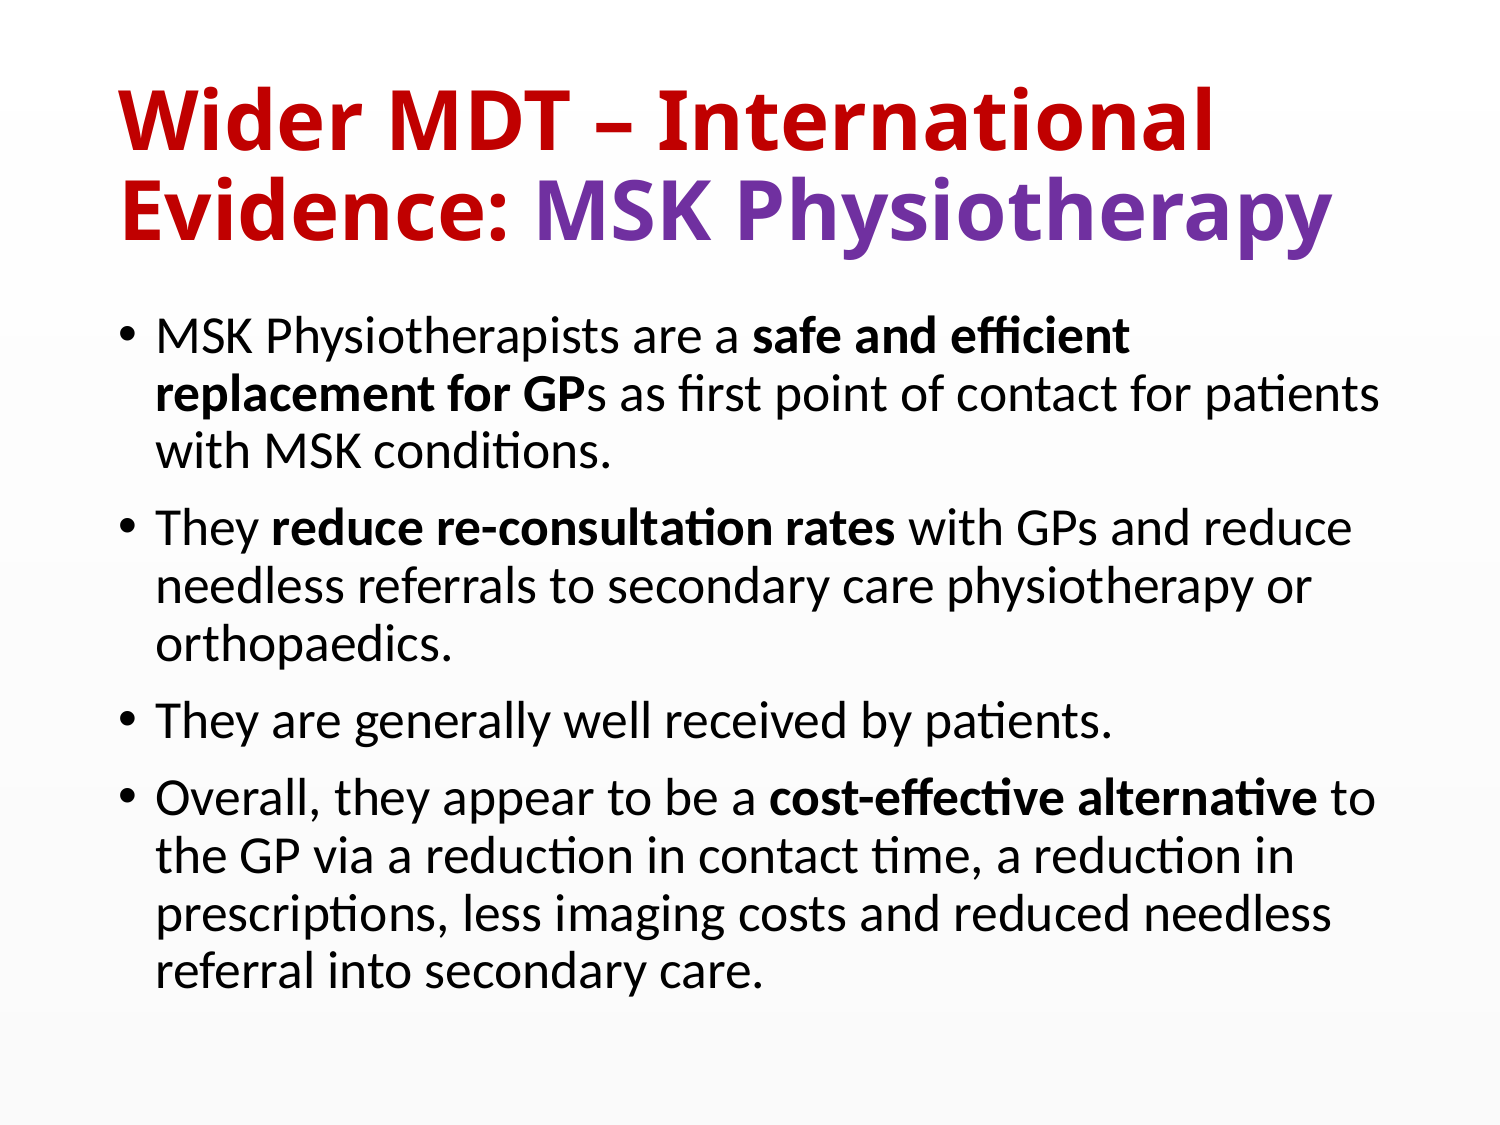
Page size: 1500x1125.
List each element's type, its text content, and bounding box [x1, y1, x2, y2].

list MSK Physiotherapists are a safe and efficient replacement for GPs as first point of contact for patients with MSK conditions. They reduce re-consultation rates with GPs and reduce needless referrals to secondary care physiotherapy or orthopaedics. They are generally well received by patients. Overall, they appear to be a cost-effective alternative to the GP via a reduction in contact time, a reduction in prescriptions, less imaging costs and reduced needless referral into secondary care. [103, 299, 1397, 1014]
title Wider MDT – International Evidence: MSK Physiotherapy [103, 59, 1397, 278]
